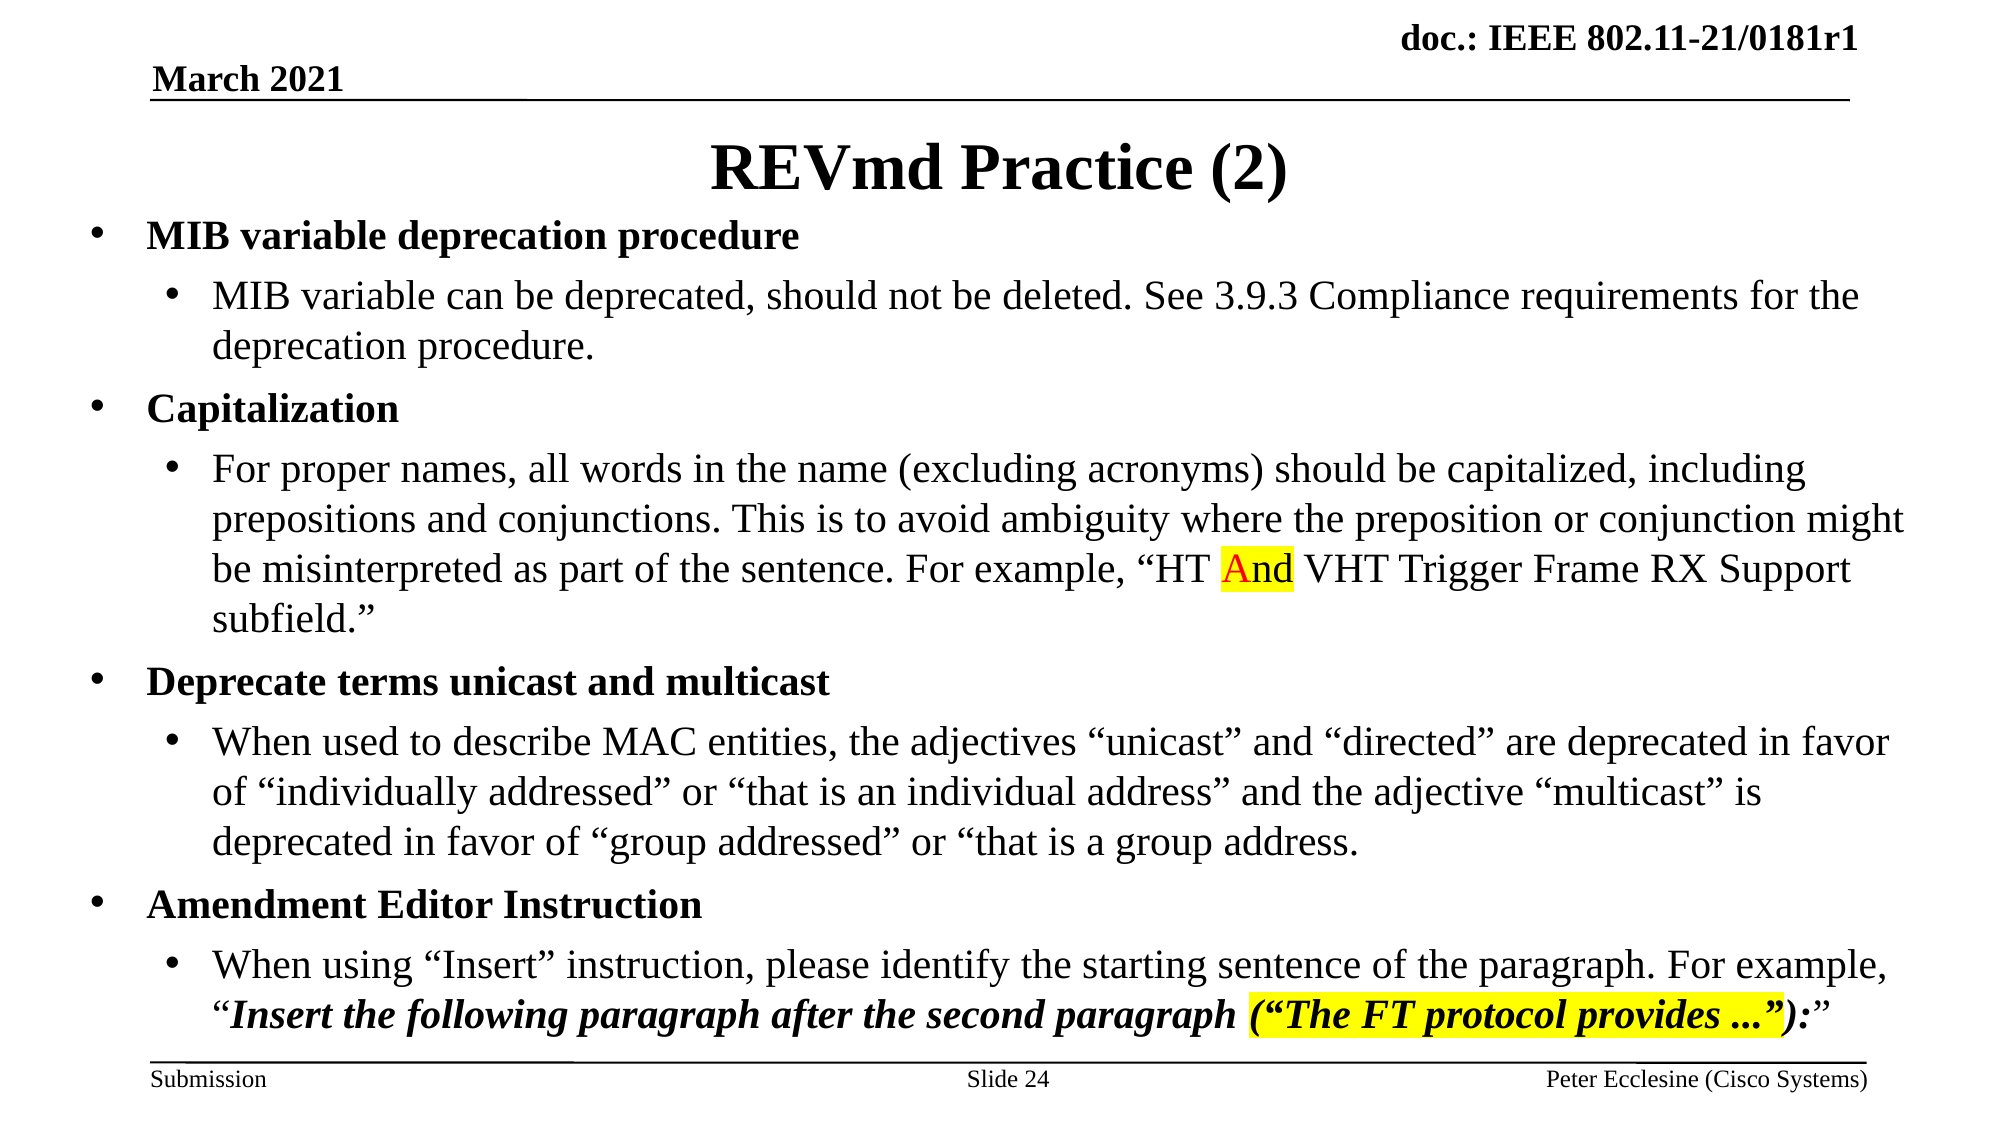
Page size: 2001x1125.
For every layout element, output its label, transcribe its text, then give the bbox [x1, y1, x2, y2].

footer Peter Ecclesine (Cisco Systems) [1171, 1061, 1869, 1093]
list MIB variable deprecation procedure MIB variable can be deprecated, should not be deleted. See 3.9.3 Compliance requirements for the deprecation procedure. Capitalization For proper names, all words in the name (excluding acronyms) should be capitalized, including prepositions and conjunctions. This is to avoid ambiguity where the preposition or conjunction might be misinterpreted as part of the sentence. For example, “HT And VHT Trigger Frame RX Support subfield.” Deprecate terms unicast and multicast When used to describe MAC entities, the adjectives “unicast” and “directed” are deprecated in favor of “individually addressed” or “that is an individual address” and the adjective “multicast” is deprecated in favor of “group addressed” or “that is a group address. Amendment Editor Instruction When using “Insert” instruction, please identify the starting sentence of the paragraph. For example, “Insert the following paragraph after the second paragraph (“The FT protocol provides ...”):” [74, 199, 1951, 1036]
title REVmd Practice (2) [149, 112, 1850, 199]
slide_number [152, 54, 563, 100]
slide_number Slide 24 [950, 1061, 1067, 1123]
